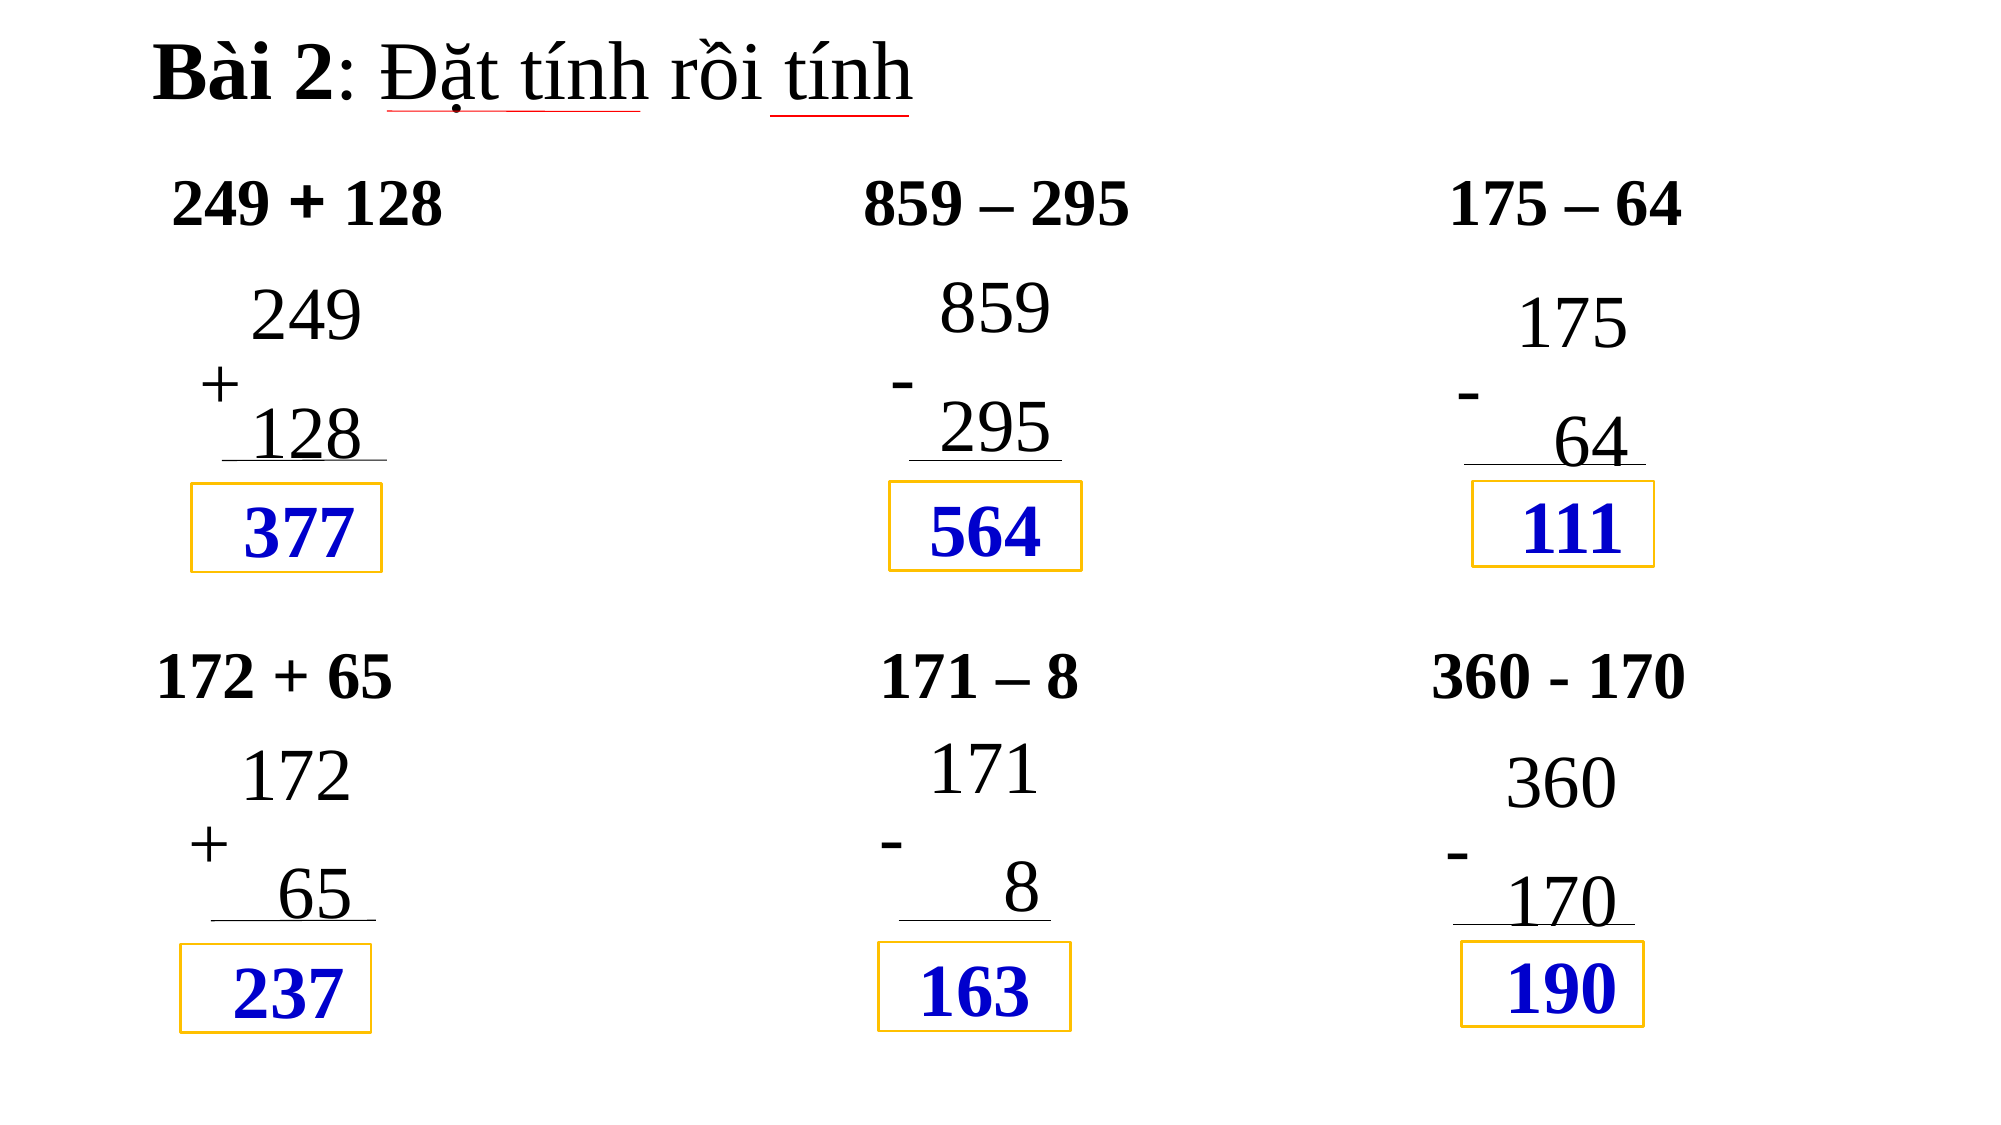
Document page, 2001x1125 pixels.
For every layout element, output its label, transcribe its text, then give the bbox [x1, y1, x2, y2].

text_box 111 [1472, 481, 1655, 567]
text_box 190 [1461, 941, 1644, 1027]
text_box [1434, 713, 1673, 925]
text_box 163 [878, 941, 1071, 1031]
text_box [188, 245, 446, 461]
text_box 237 [180, 943, 371, 1033]
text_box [879, 239, 1123, 461]
text_box 564 [889, 481, 1082, 571]
text_box 249 + 128 859 – 295 175 – 64 [156, 111, 1850, 246]
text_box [868, 699, 1112, 921]
title Bài 2: Đặt tính rồi tính [137, 34, 1720, 112]
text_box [177, 706, 435, 921]
text_box 377 [191, 483, 382, 573]
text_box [1445, 253, 1684, 465]
text_box 172 + 65 171 – 8 360 - 170 [141, 584, 1834, 719]
